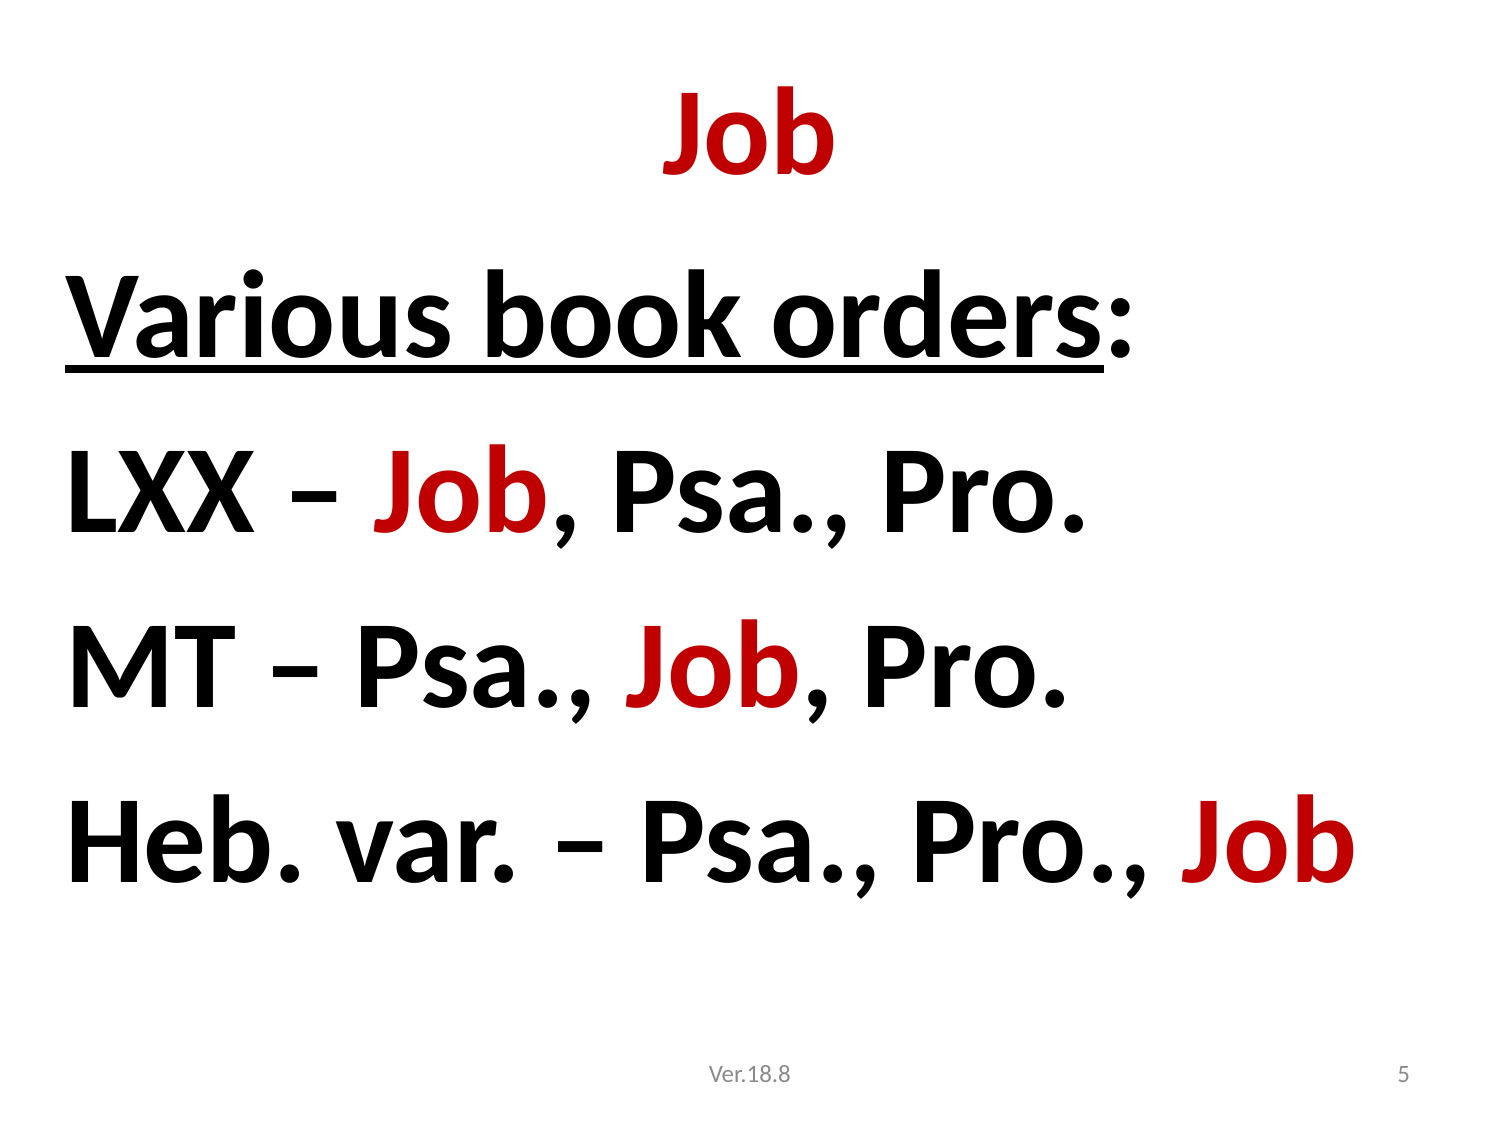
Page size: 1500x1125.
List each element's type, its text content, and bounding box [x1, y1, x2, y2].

title Job [112, 62, 1388, 188]
footer Ver.18.8 [512, 1042, 988, 1103]
slide_number 5 [1074, 1042, 1425, 1103]
subtitle Various book orders: LXX – Job, Psa., Pro. MT – Psa., Job, Pro. Heb. var. – Psa., Pro., Job [49, 224, 1463, 1051]
